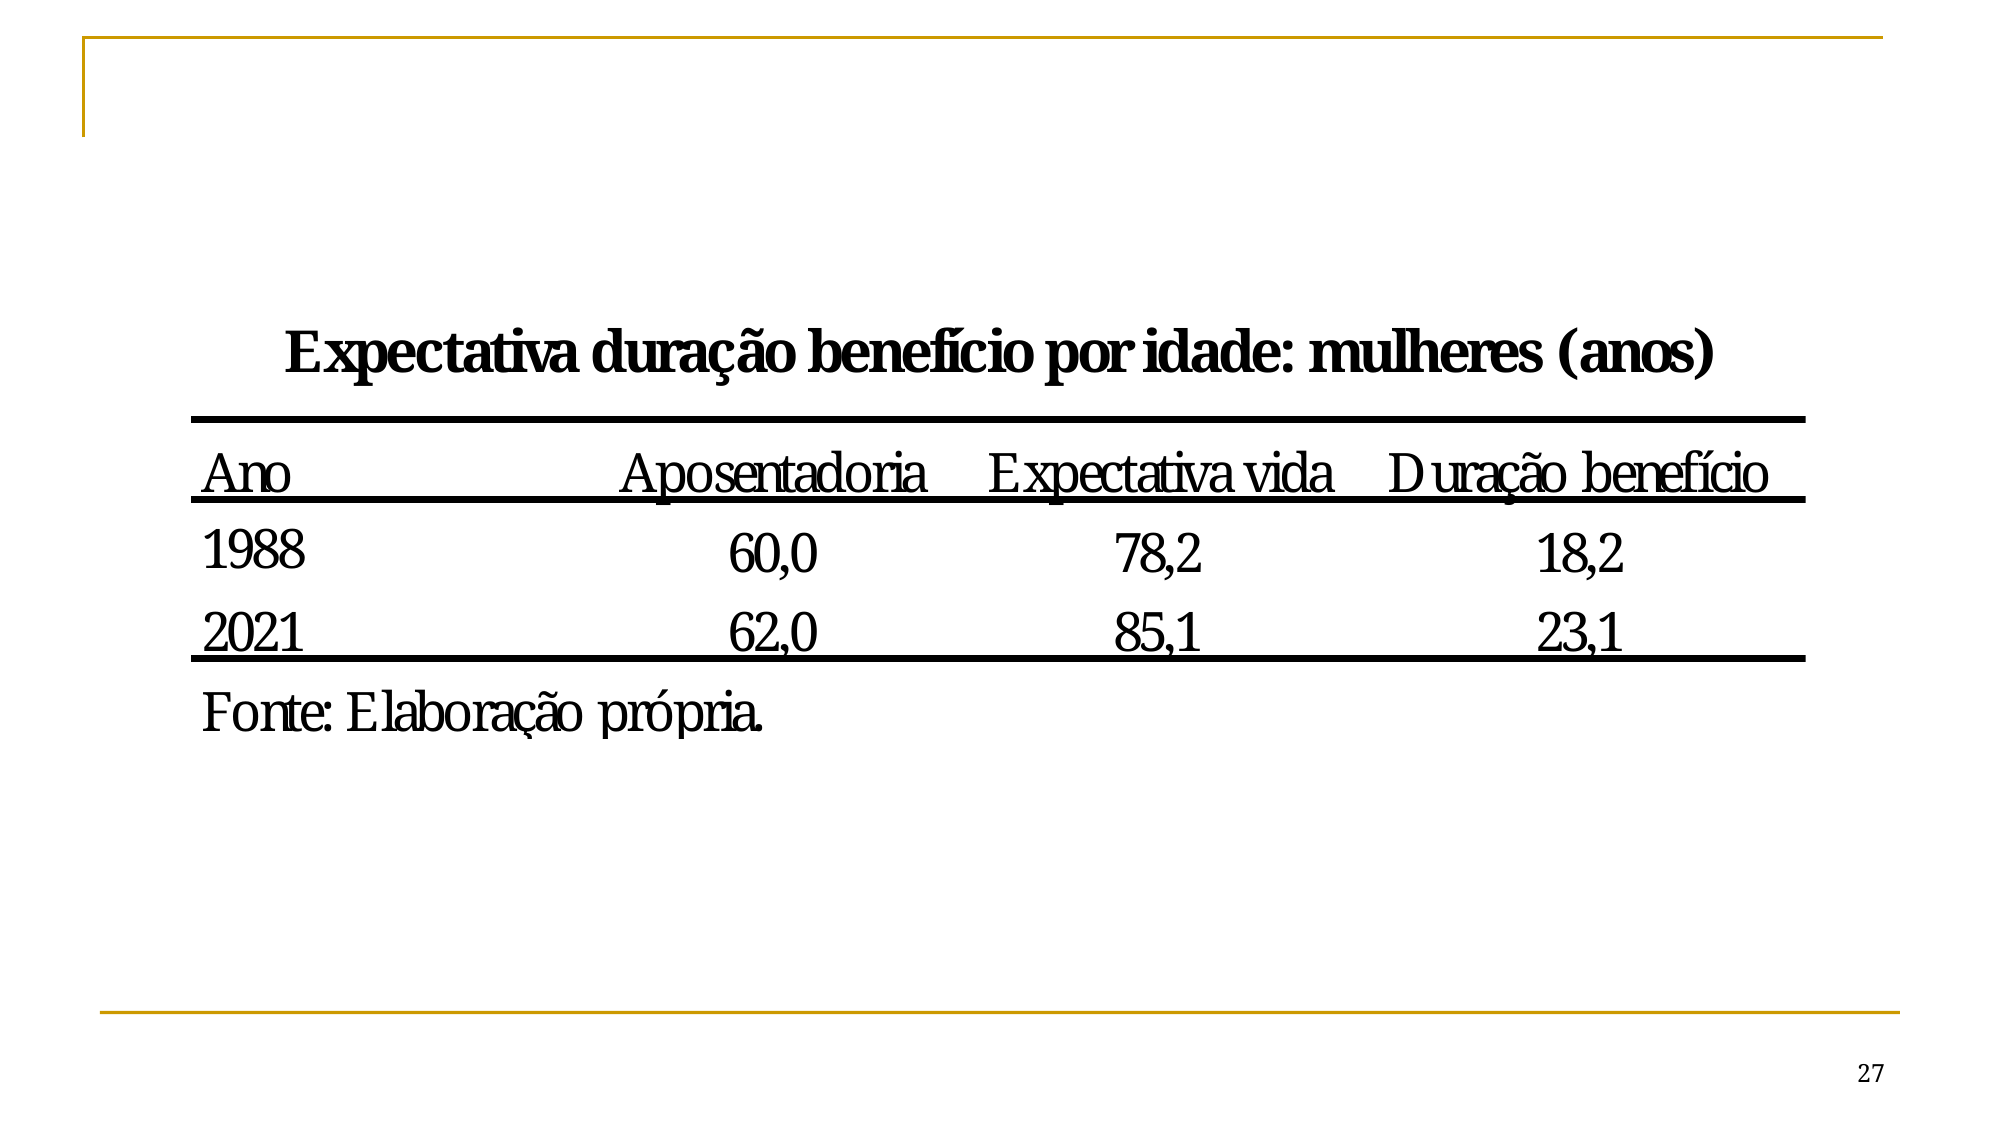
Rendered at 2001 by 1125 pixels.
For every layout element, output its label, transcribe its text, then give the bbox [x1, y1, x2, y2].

picture [190, 259, 1810, 743]
slide_number 27 [1433, 1024, 1900, 1100]
